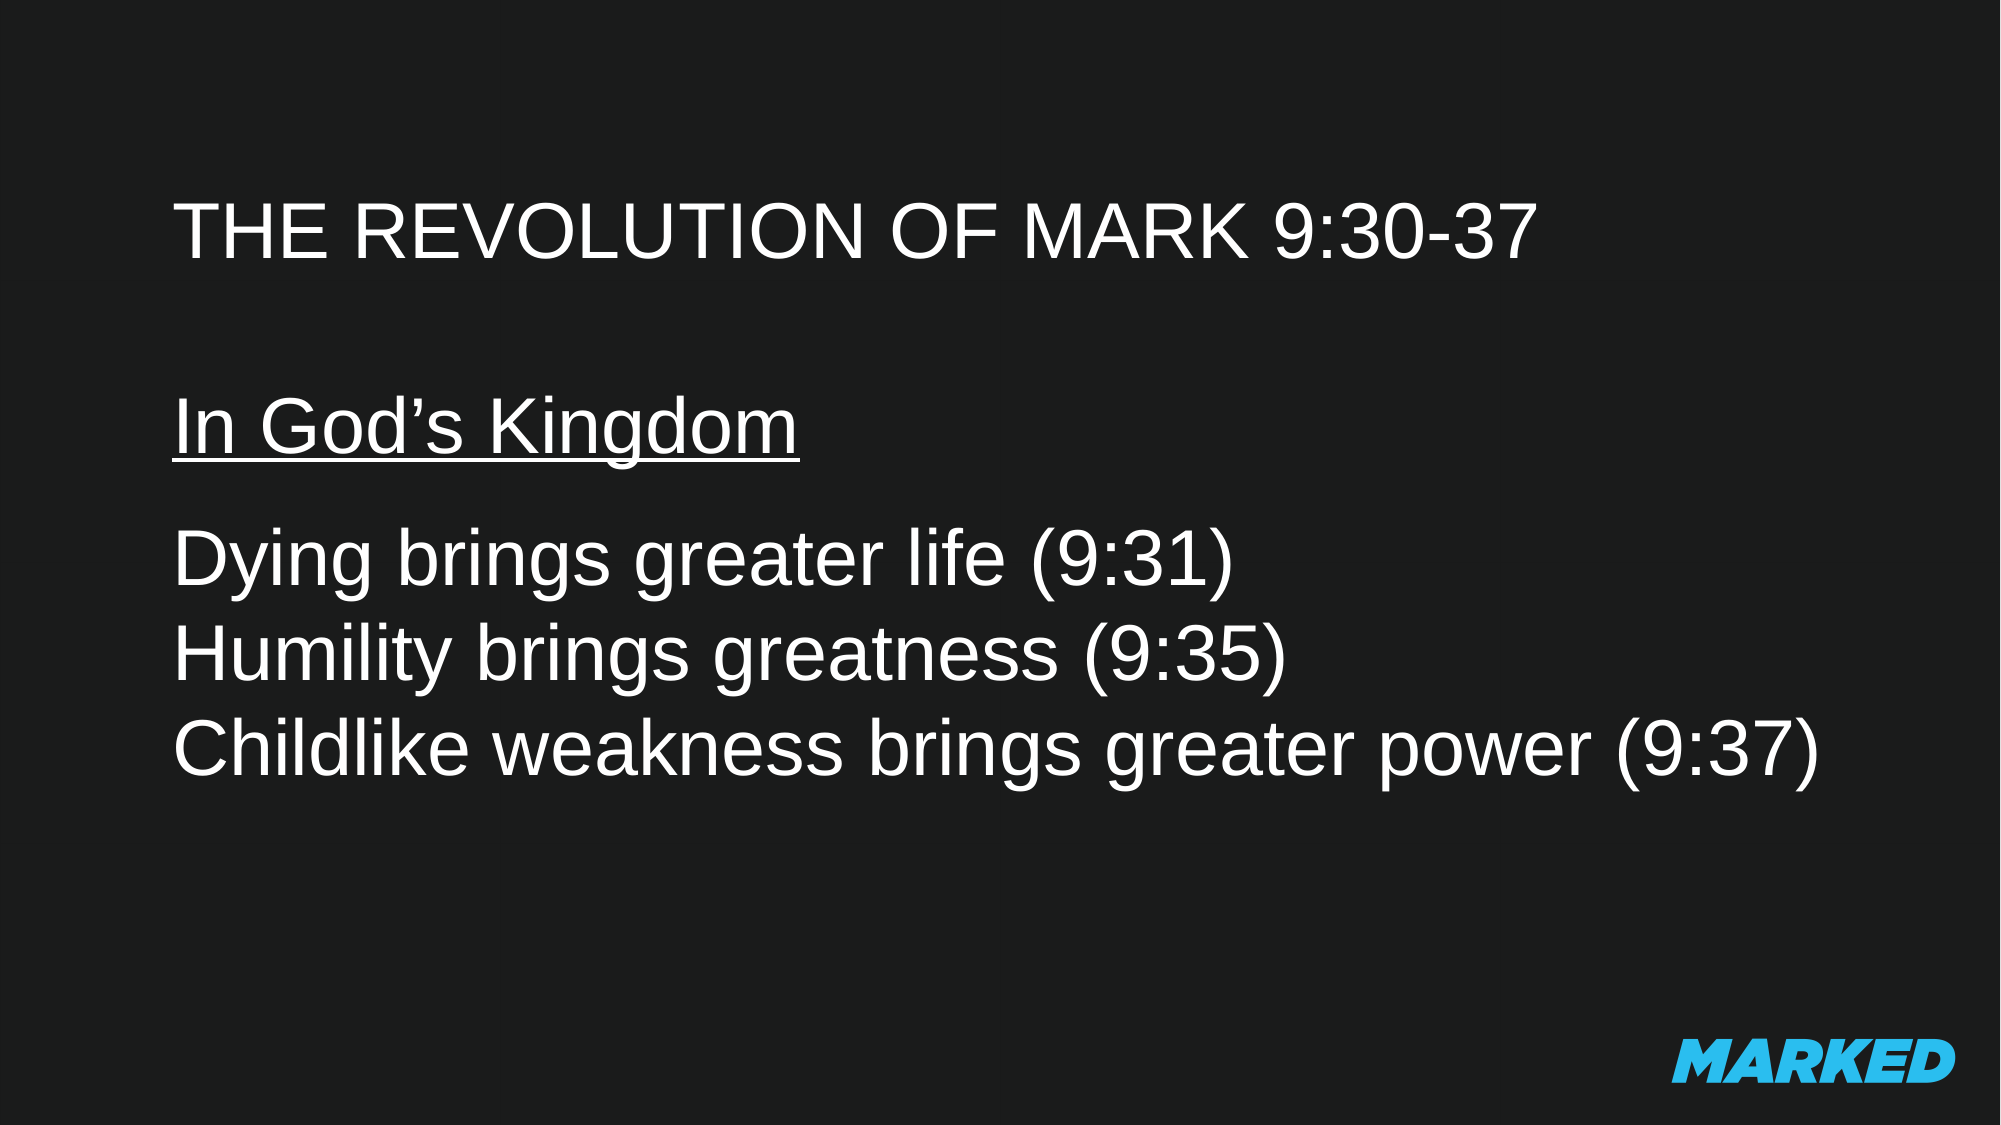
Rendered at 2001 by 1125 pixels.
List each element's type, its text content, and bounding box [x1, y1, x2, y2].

picture [0, 0, 2001, 1125]
text_box THE REVOLUTION OF MARK 9:30-37 In God’s Kingdom Dying brings greater life (9:31) Humility brings greatness (9:35) Childlike weakness brings greater power (9:37) [157, 454, 1946, 612]
